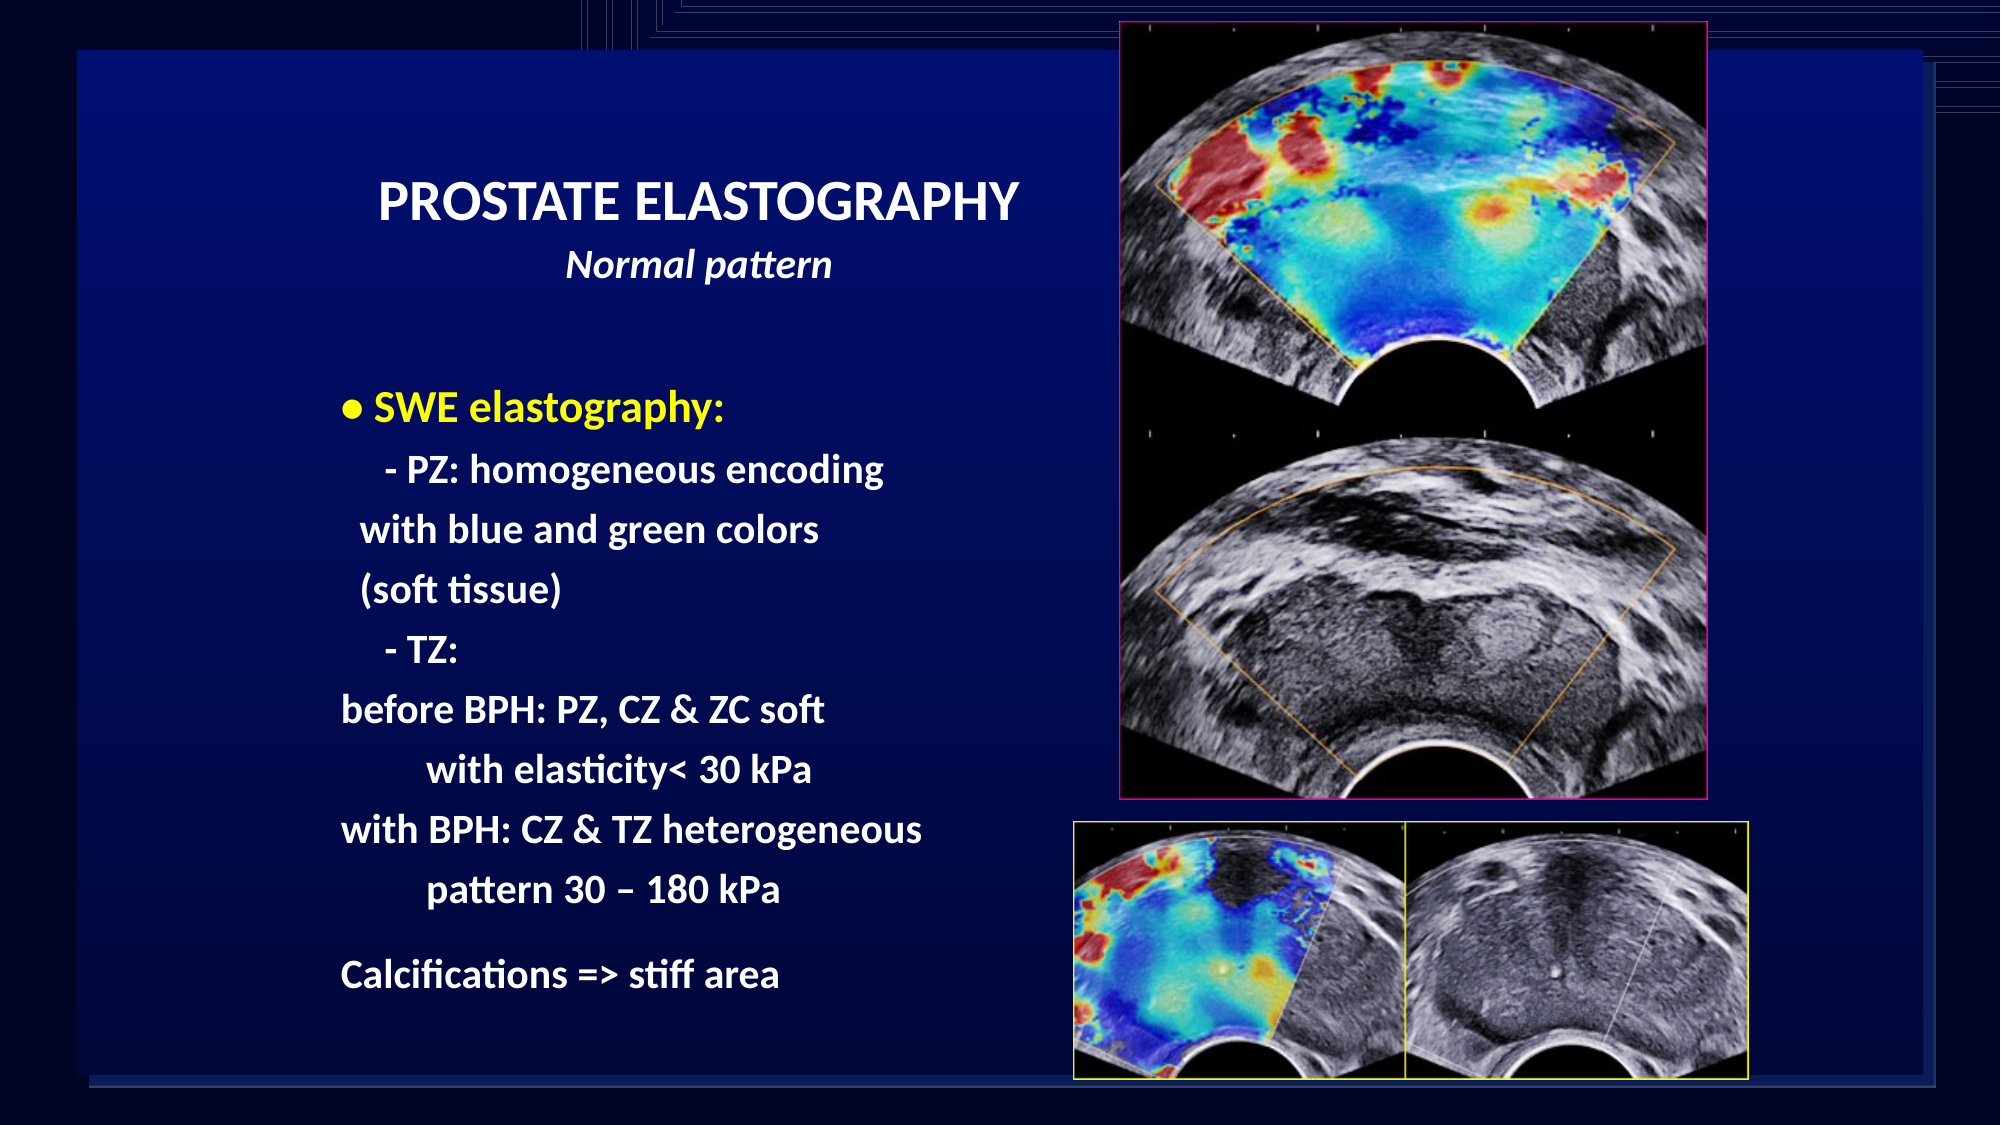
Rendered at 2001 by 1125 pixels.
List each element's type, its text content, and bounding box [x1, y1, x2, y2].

picture [1119, 21, 1708, 800]
text_box PROSTATE ELASTOGRAPHY Normal pattern [325, 127, 1074, 315]
picture [1072, 821, 1749, 1080]
text_box • SWE elastography: - PZ: homogeneous encoding with blue and green colors (soft tissue) - TZ: before BPH: PZ, CZ & ZC soft with elasticity< 30 kPa with BPH: CZ & TZ heterogeneous pattern 30 – 180 kPa Calcifications => stiff area [325, 358, 1074, 999]
